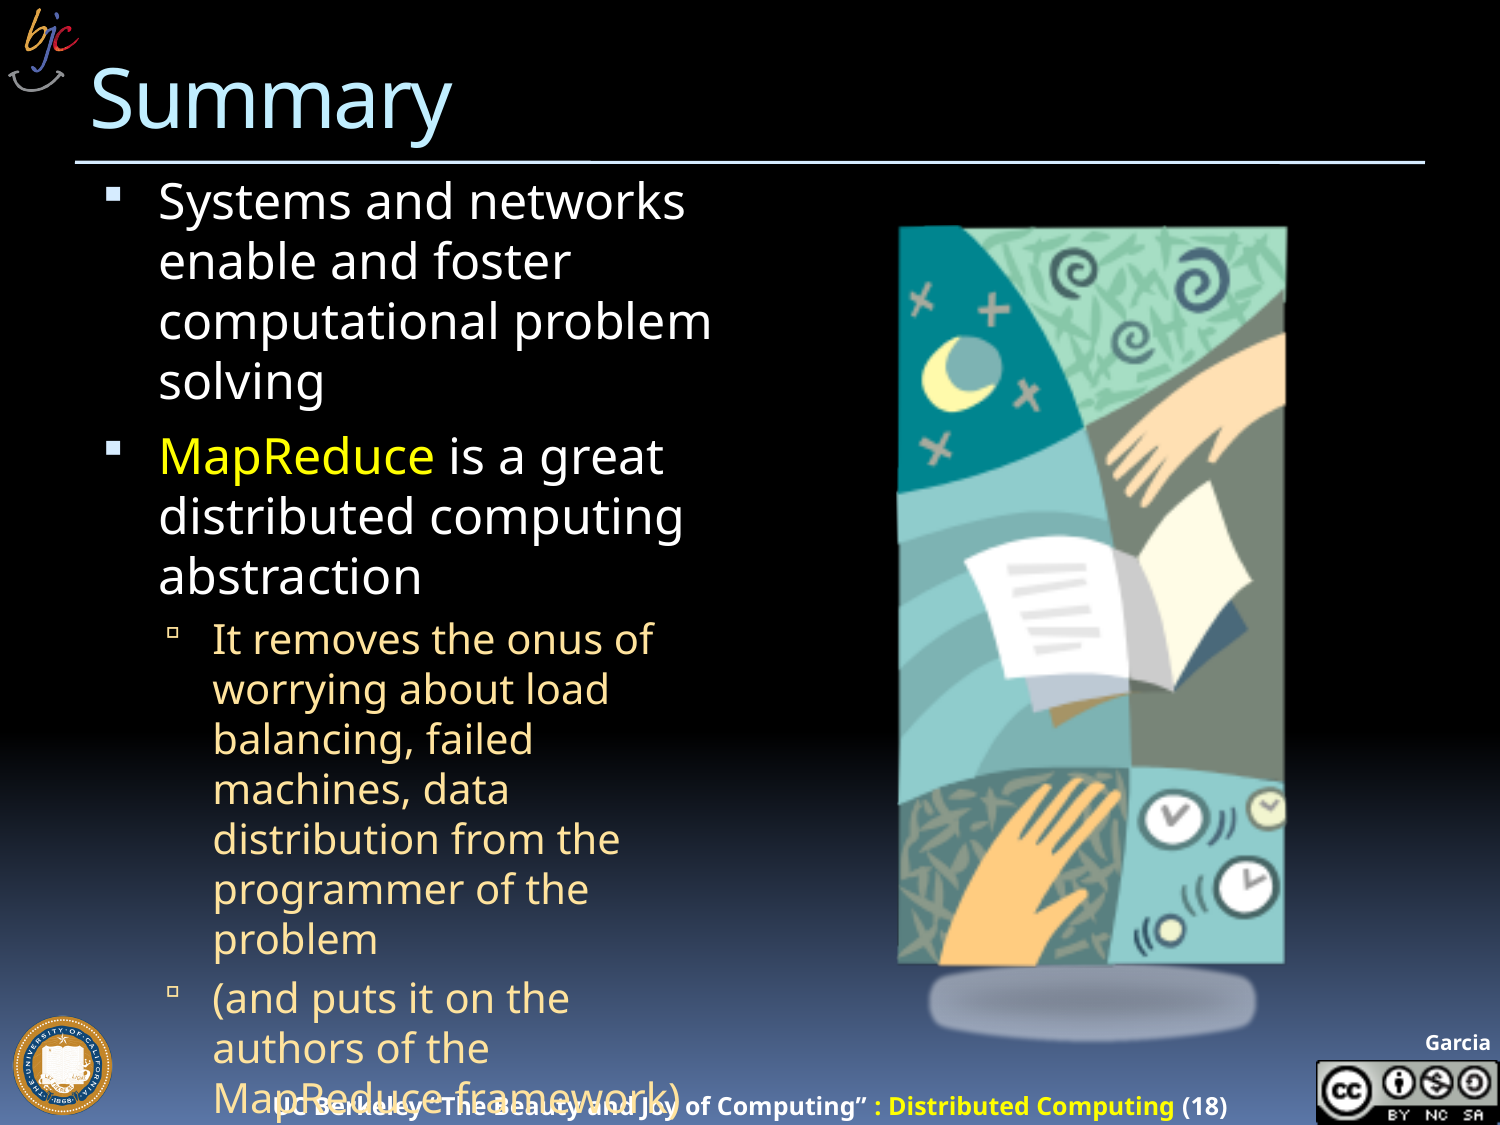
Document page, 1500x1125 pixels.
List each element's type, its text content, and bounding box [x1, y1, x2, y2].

picture [1316, 1060, 1500, 1125]
list Systems and networks enable and foster computational problem solving MapReduce is a great distributed computing abstraction It removes the onus of worrying about load balancing, failed machines, data distribution from the programmer of the problem (and puts it on the authors of the MapReduce framework) [75, 163, 739, 1034]
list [810, 224, 1379, 971]
title Summary [75, 37, 1425, 163]
picture [12, 1015, 113, 1116]
picture [8, 8, 79, 92]
